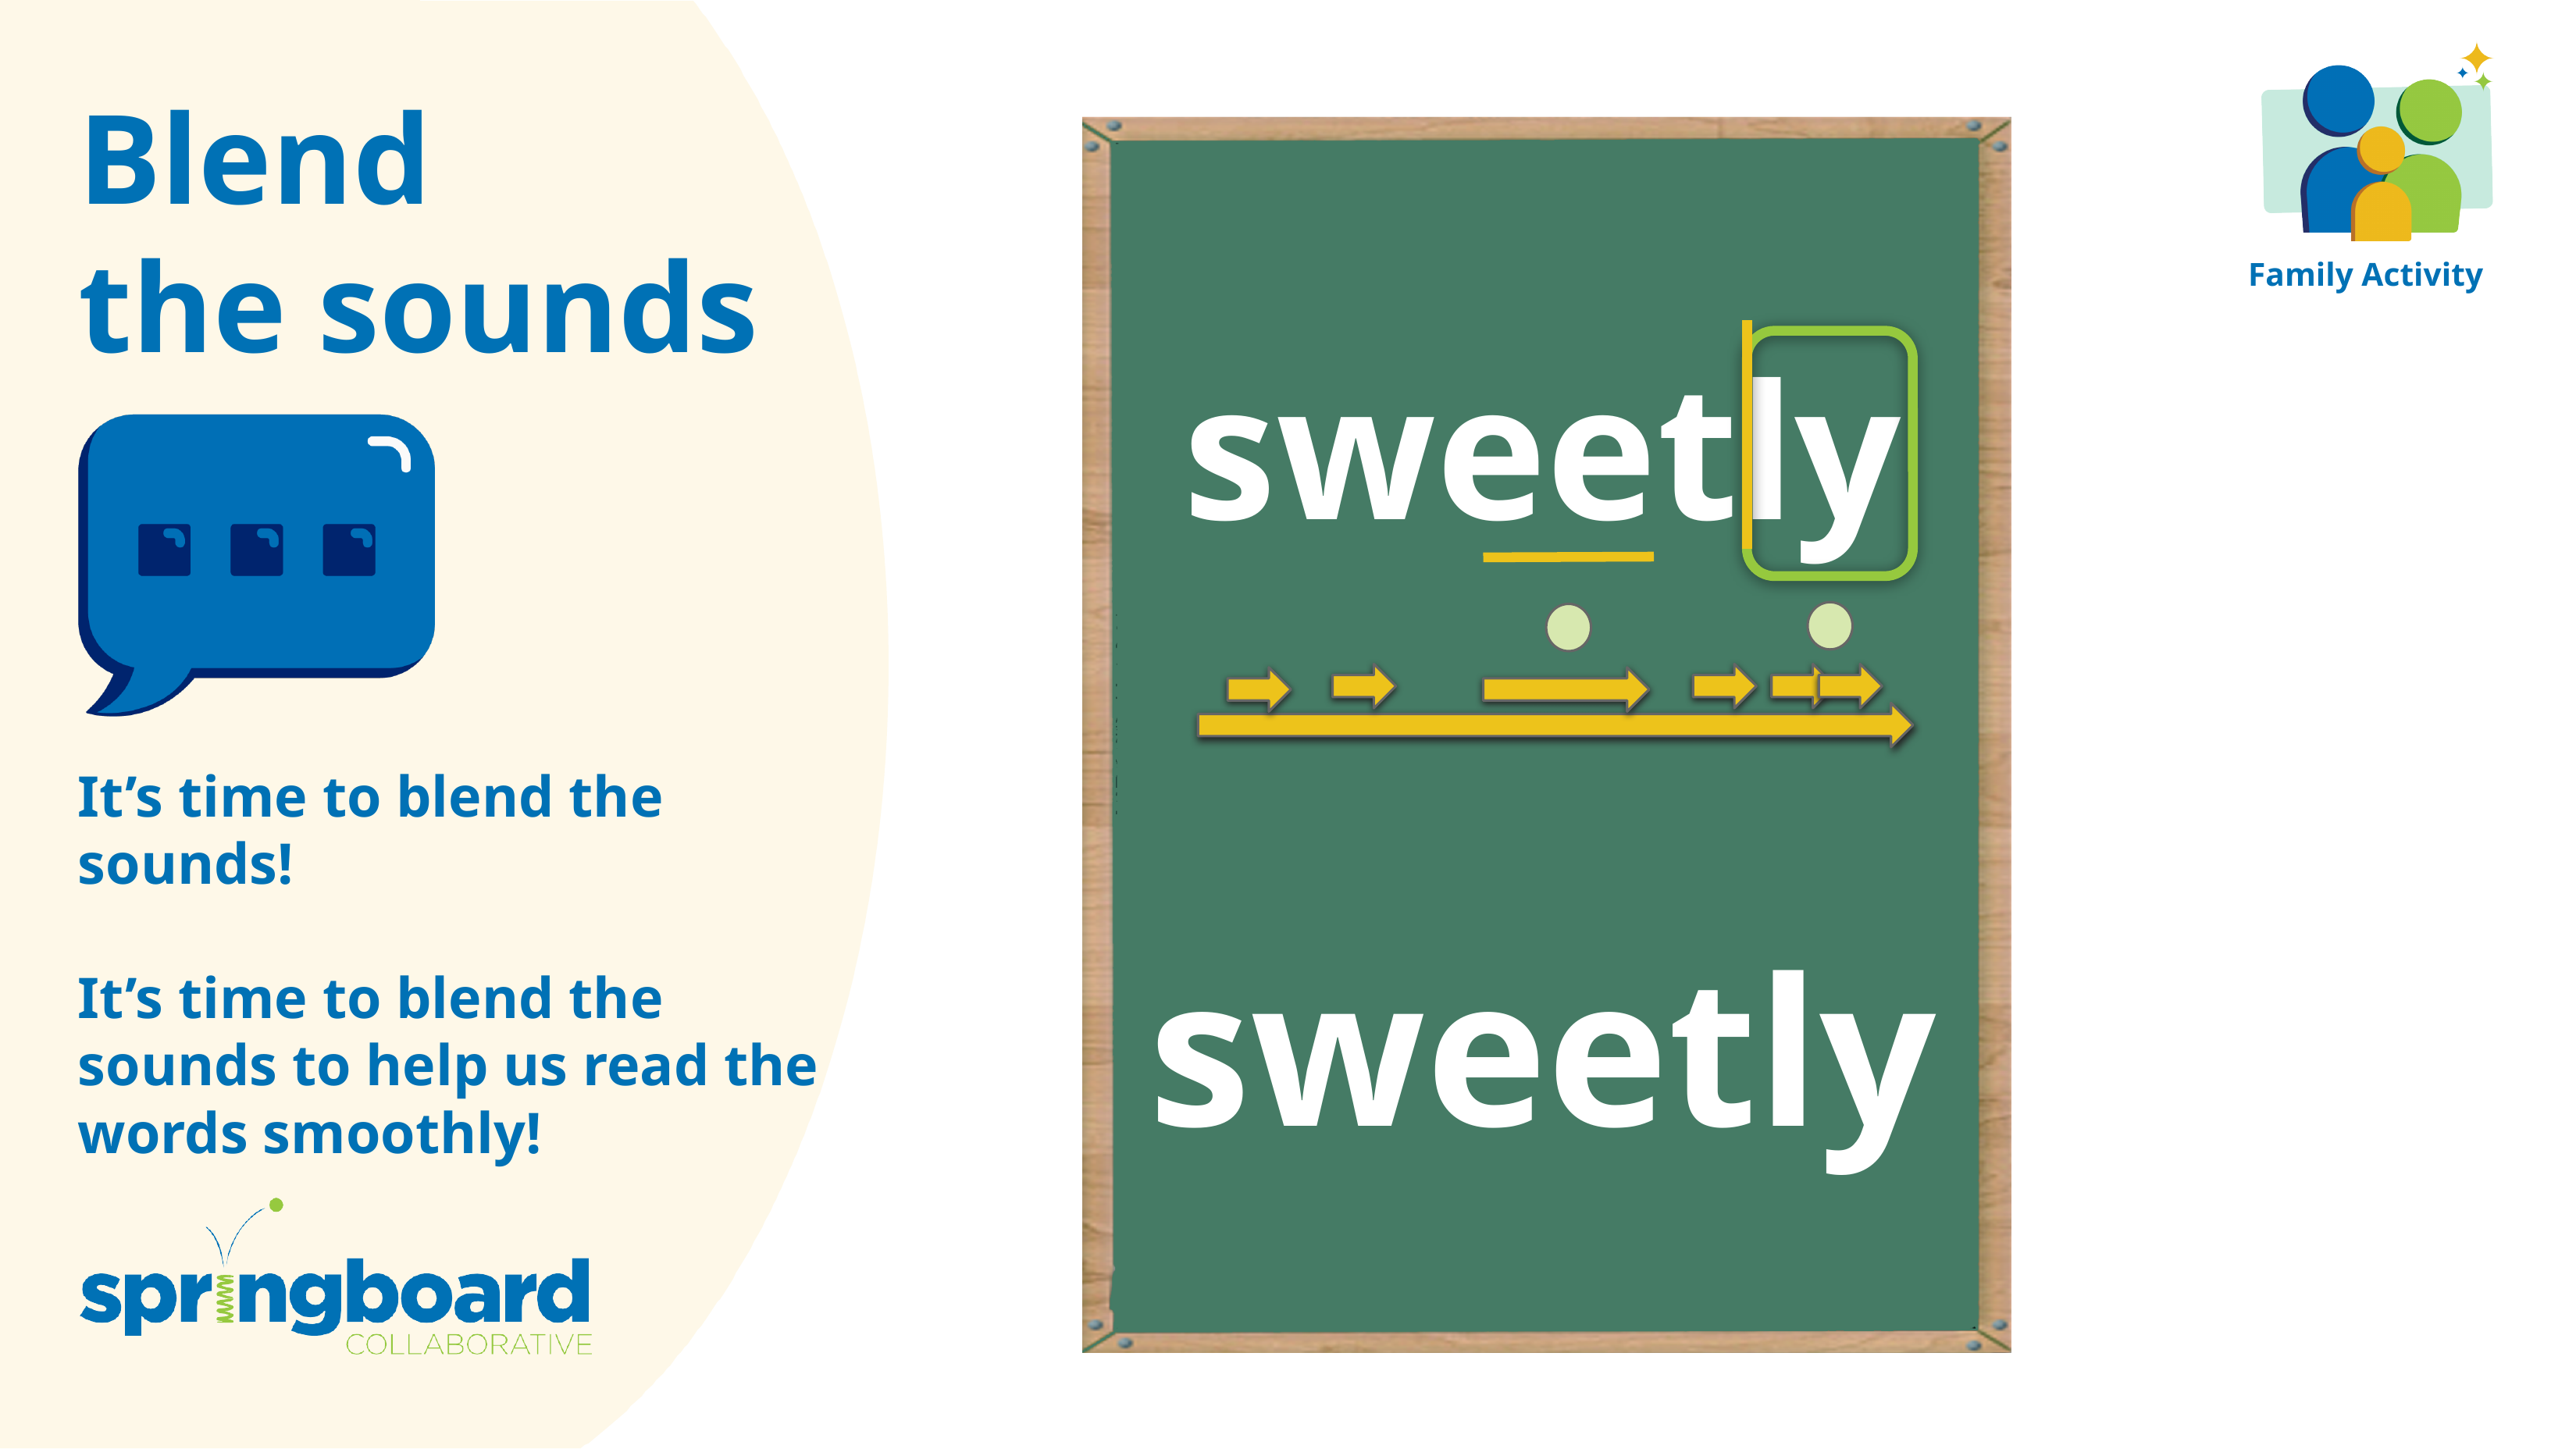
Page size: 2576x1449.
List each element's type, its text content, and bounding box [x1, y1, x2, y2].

text_box Family Activity [2246, 251, 2510, 293]
text_box It’s time to blend the sounds! It’s time to blend the sounds to help us read the words smoothly! [78, 758, 821, 1165]
list Blend the sounds [78, 80, 814, 415]
picture [80, 1198, 592, 1355]
picture [2261, 40, 2496, 241]
picture [77, 414, 435, 717]
picture [928, 118, 2164, 1353]
